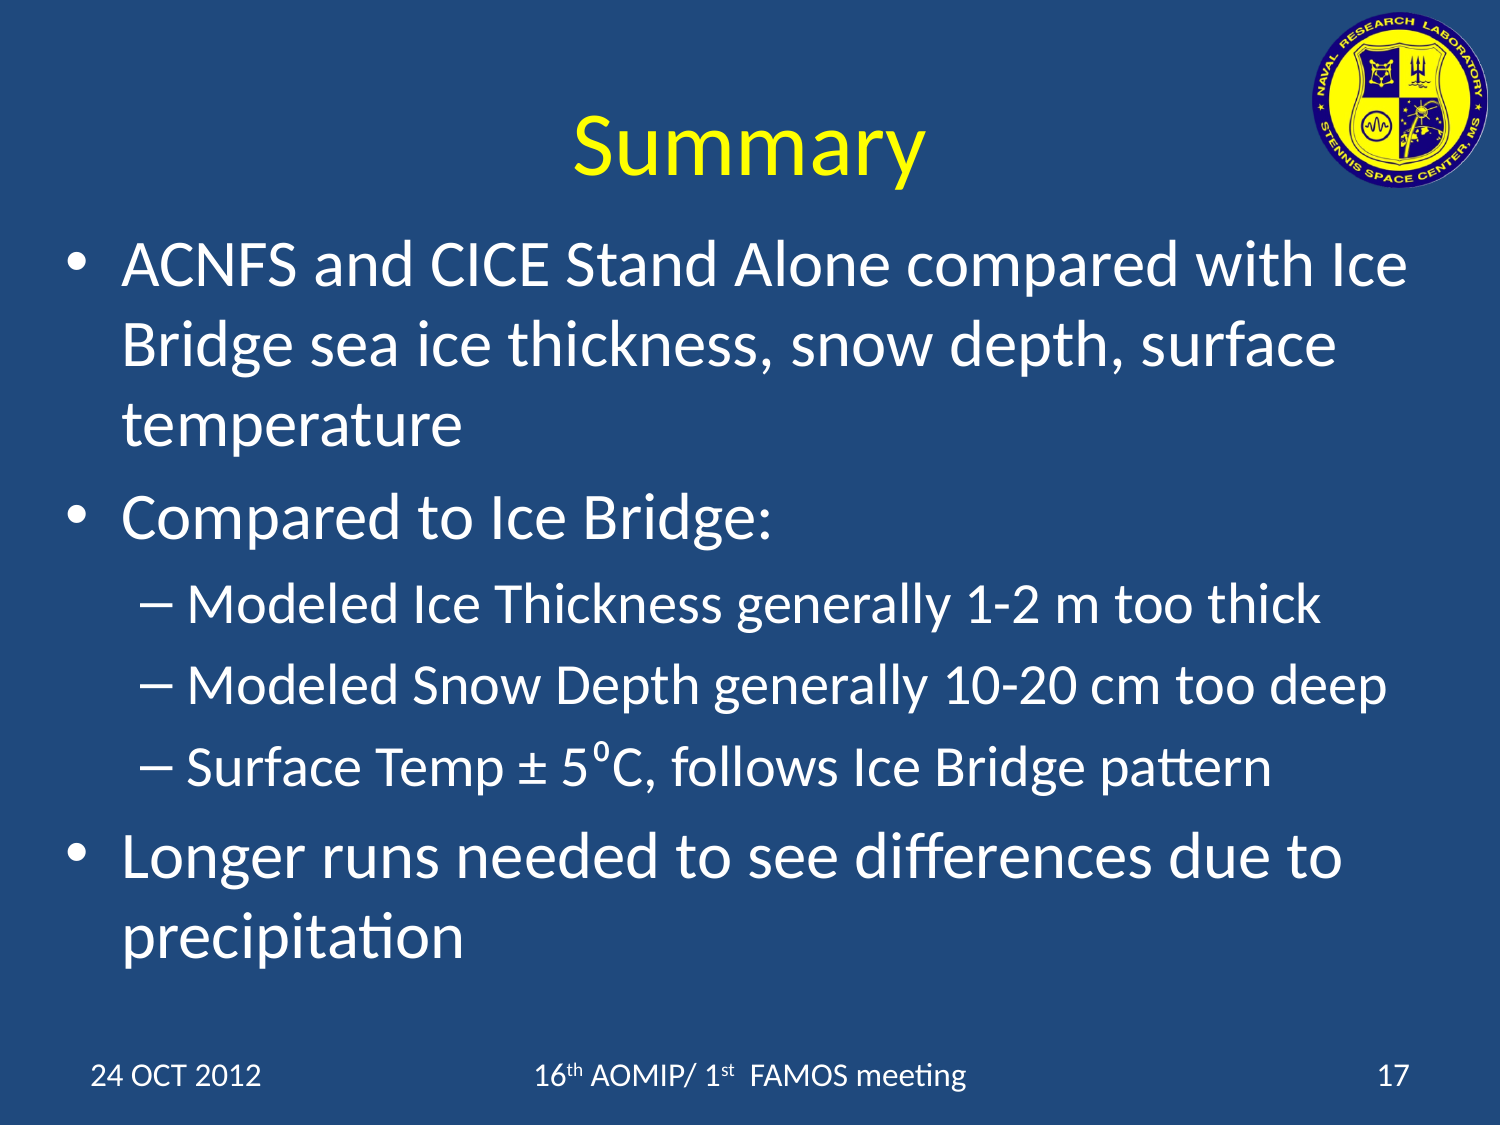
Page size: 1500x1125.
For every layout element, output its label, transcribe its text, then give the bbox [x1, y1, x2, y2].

picture [1312, 12, 1488, 188]
slide_number 17 [1074, 1042, 1425, 1103]
footer 16th AOMIP/ 1st FAMOS meeting [512, 1042, 988, 1103]
list ACNFS and CICE Stand Alone compared with Ice Bridge sea ice thickness, snow depth, surface temperature Compared to Ice Bridge: Modeled Ice Thickness generally 1-2 m too thick Modeled Snow Depth generally 10-20 cm too deep Surface Temp ± 5⁰C, follows Ice Bridge pattern Longer runs needed to see differences due to precipitation [50, 212, 1463, 1005]
title Summary [75, 45, 1425, 212]
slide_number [75, 1042, 425, 1103]
